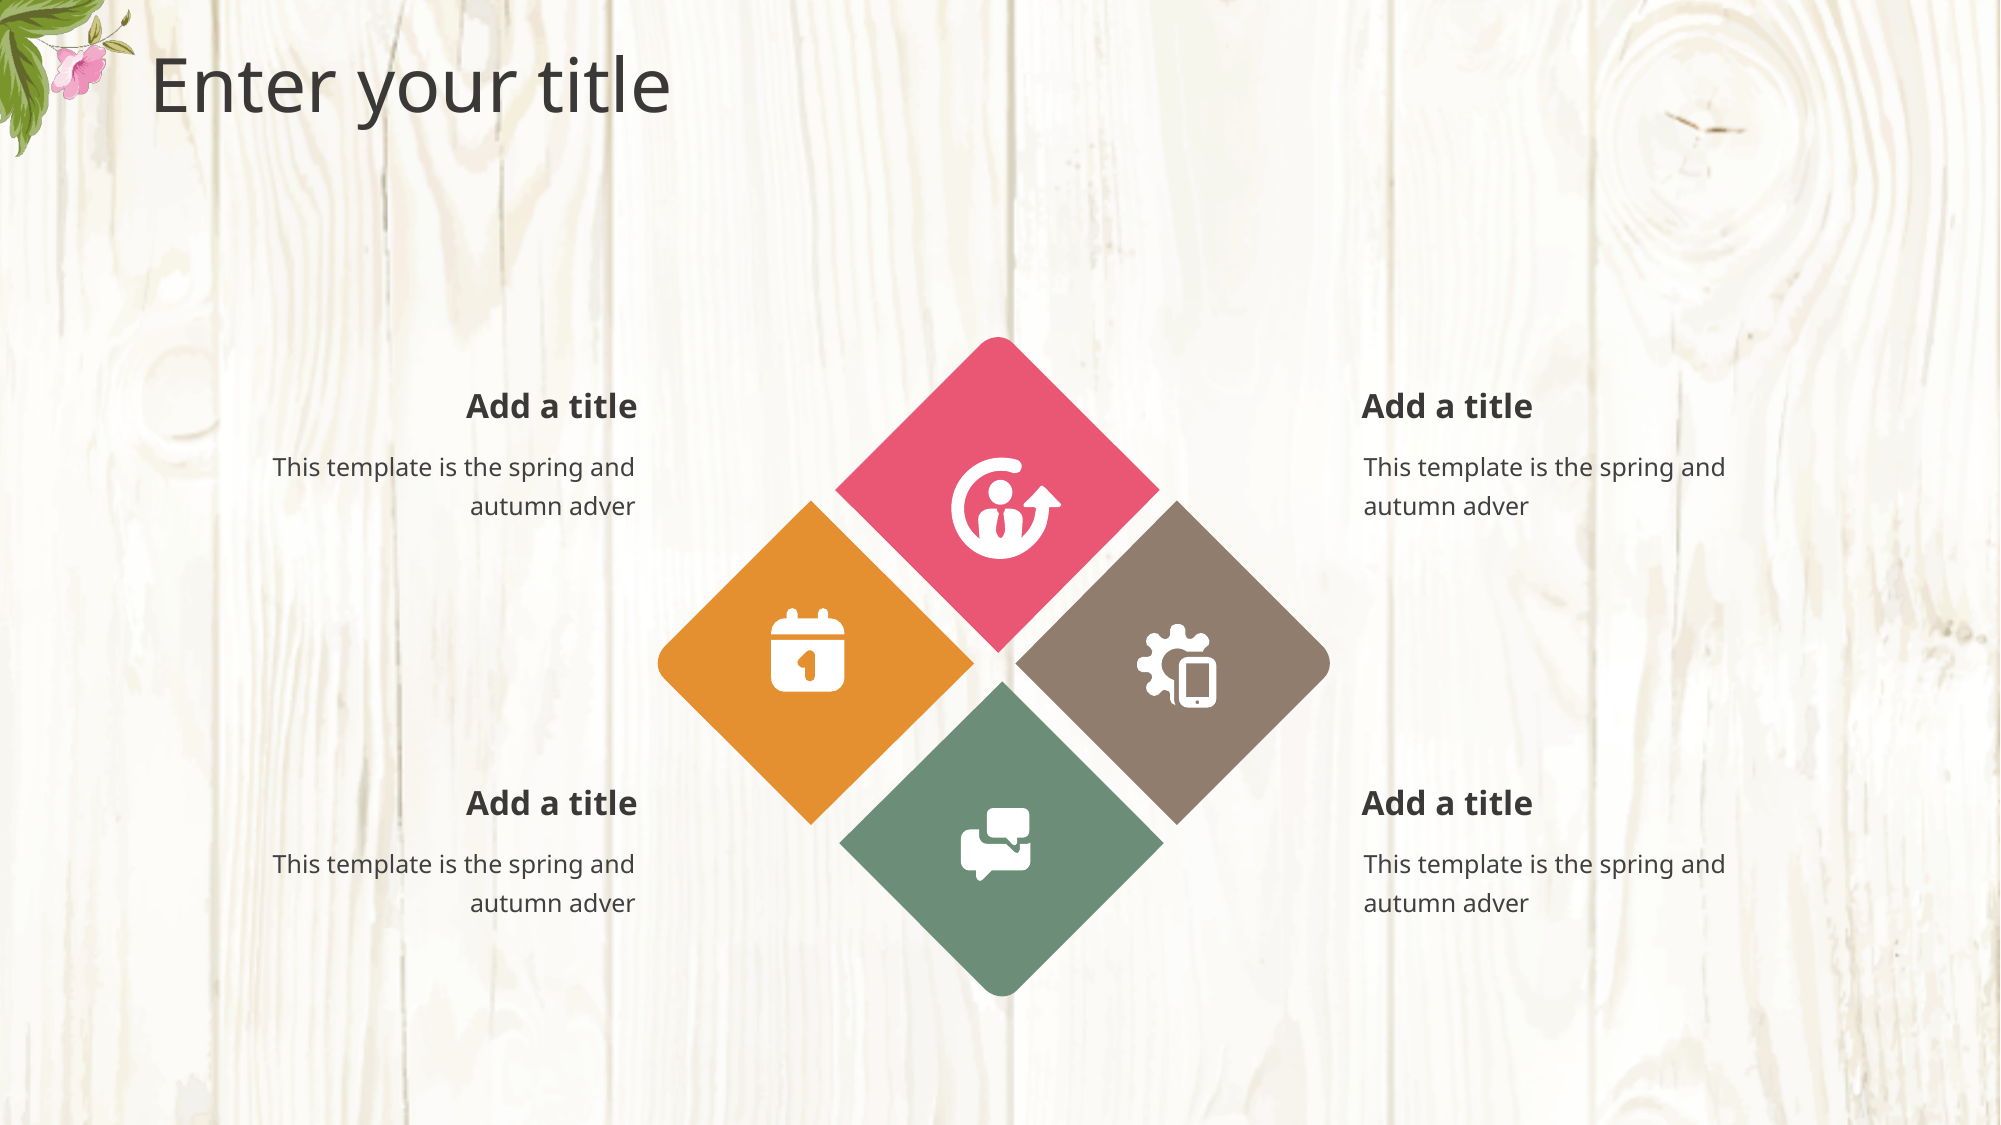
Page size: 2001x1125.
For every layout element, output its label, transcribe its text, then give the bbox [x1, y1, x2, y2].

text_box This template is the spring and autumn adver [1343, 429, 1790, 533]
text_box [839, 681, 1164, 997]
text_box Enter your title [146, 29, 1227, 135]
text_box This template is the spring and autumn adver [209, 827, 656, 930]
picture [0, 0, 2001, 1125]
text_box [771, 608, 845, 692]
text_box [1015, 500, 1330, 826]
text_box This template is the spring and autumn adver [209, 429, 656, 533]
text_box This template is the spring and autumn adver [1343, 827, 1790, 930]
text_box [960, 807, 1031, 881]
text_box [657, 500, 975, 826]
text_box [946, 457, 1062, 559]
text_box Add a title [1343, 771, 1609, 831]
text_box [835, 337, 1160, 653]
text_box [1137, 624, 1217, 708]
text_box Add a title [1343, 374, 1609, 434]
text_box Add a title [391, 771, 656, 831]
text_box Add a title [391, 374, 656, 434]
